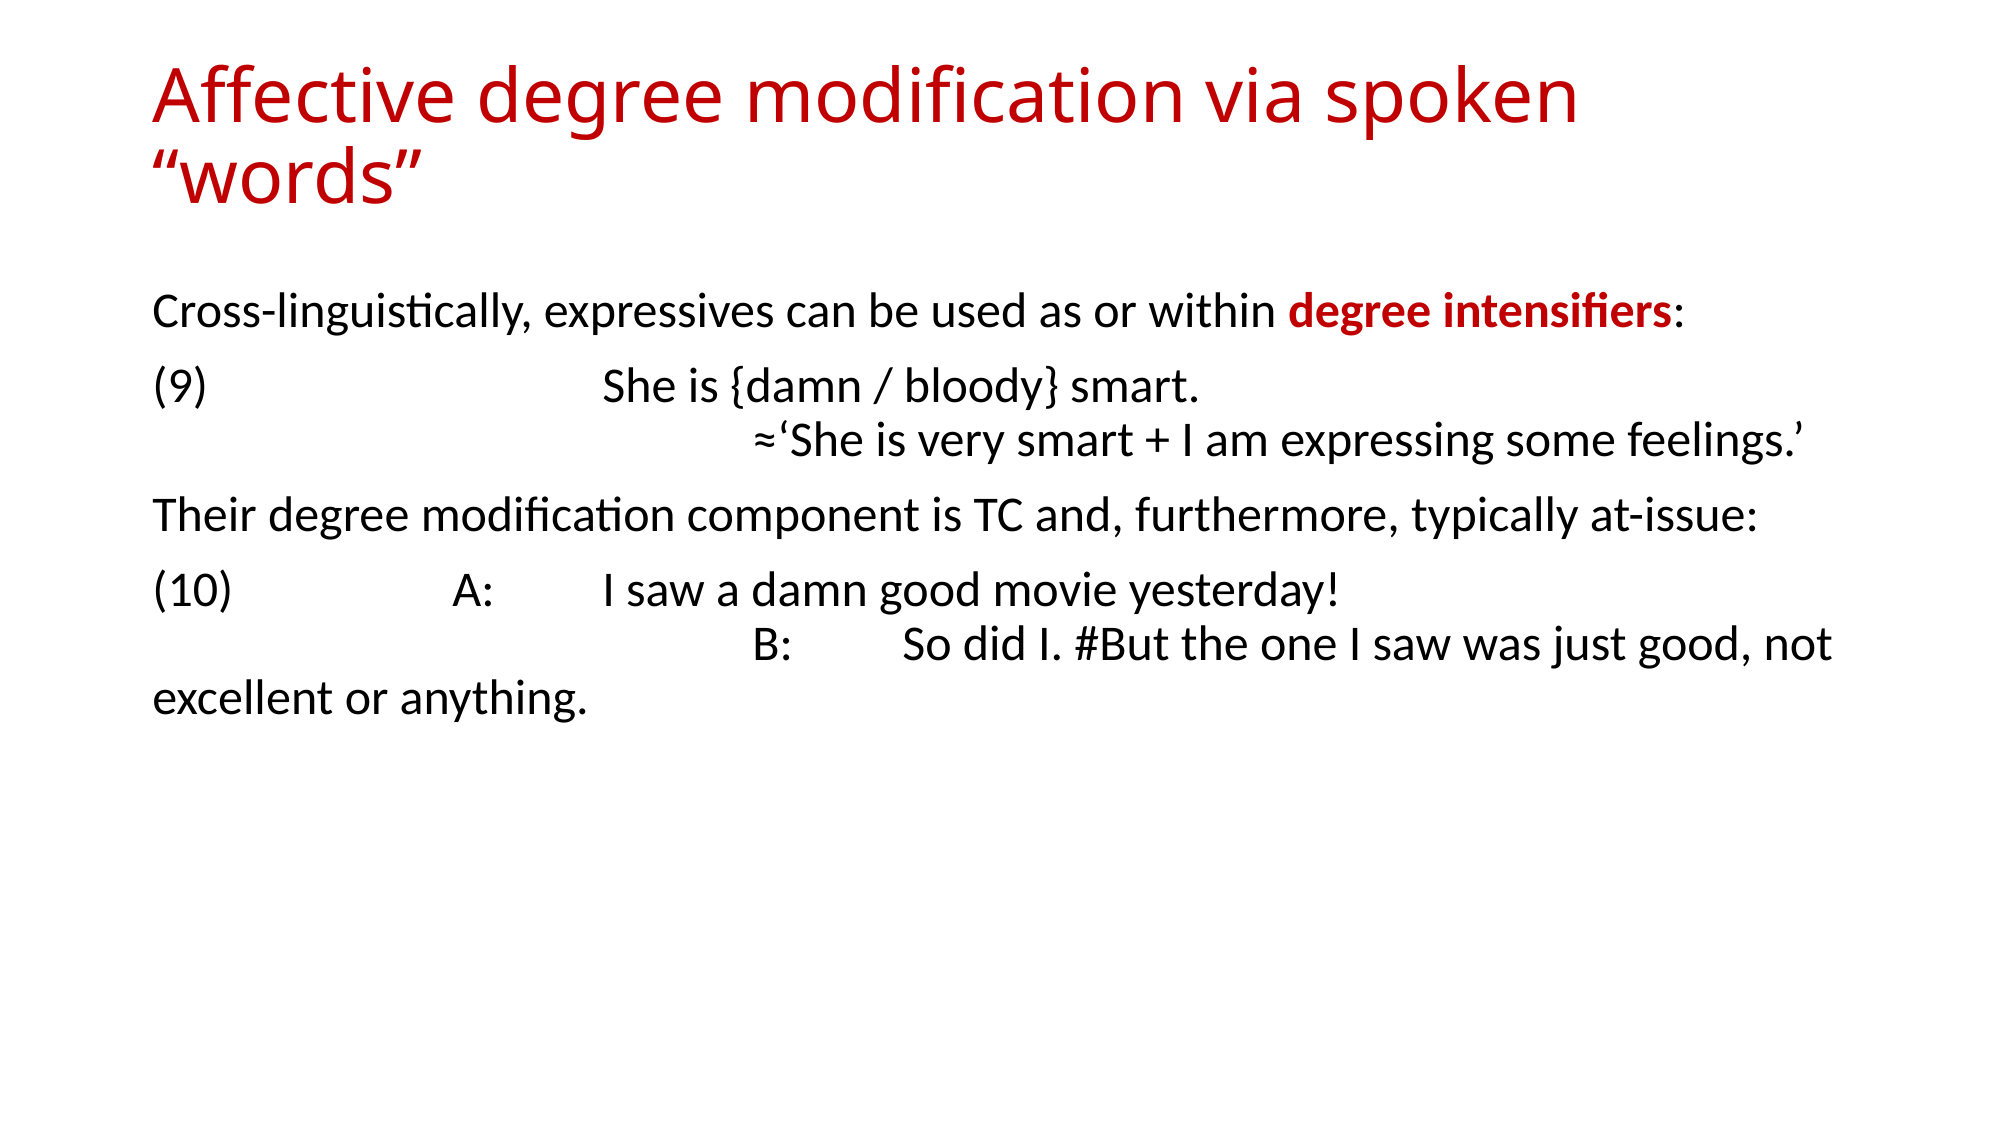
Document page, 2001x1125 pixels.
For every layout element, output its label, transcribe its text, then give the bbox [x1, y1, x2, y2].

title Affective degree modification via spoken “words” [137, 0, 1863, 277]
list Cross-linguistically, expressives can be used as or within degree intensifiers: (9) She is {damn / bloody} smart. ≈‘She is very smart + I am expressing some feelings.’ Their degree modification component is TC and, furthermore, typically at-issue: (10) A: I saw a damn good movie yesterday! B: So did I. #But the one I saw was just good, not excellent or anything. [137, 277, 1863, 1014]
